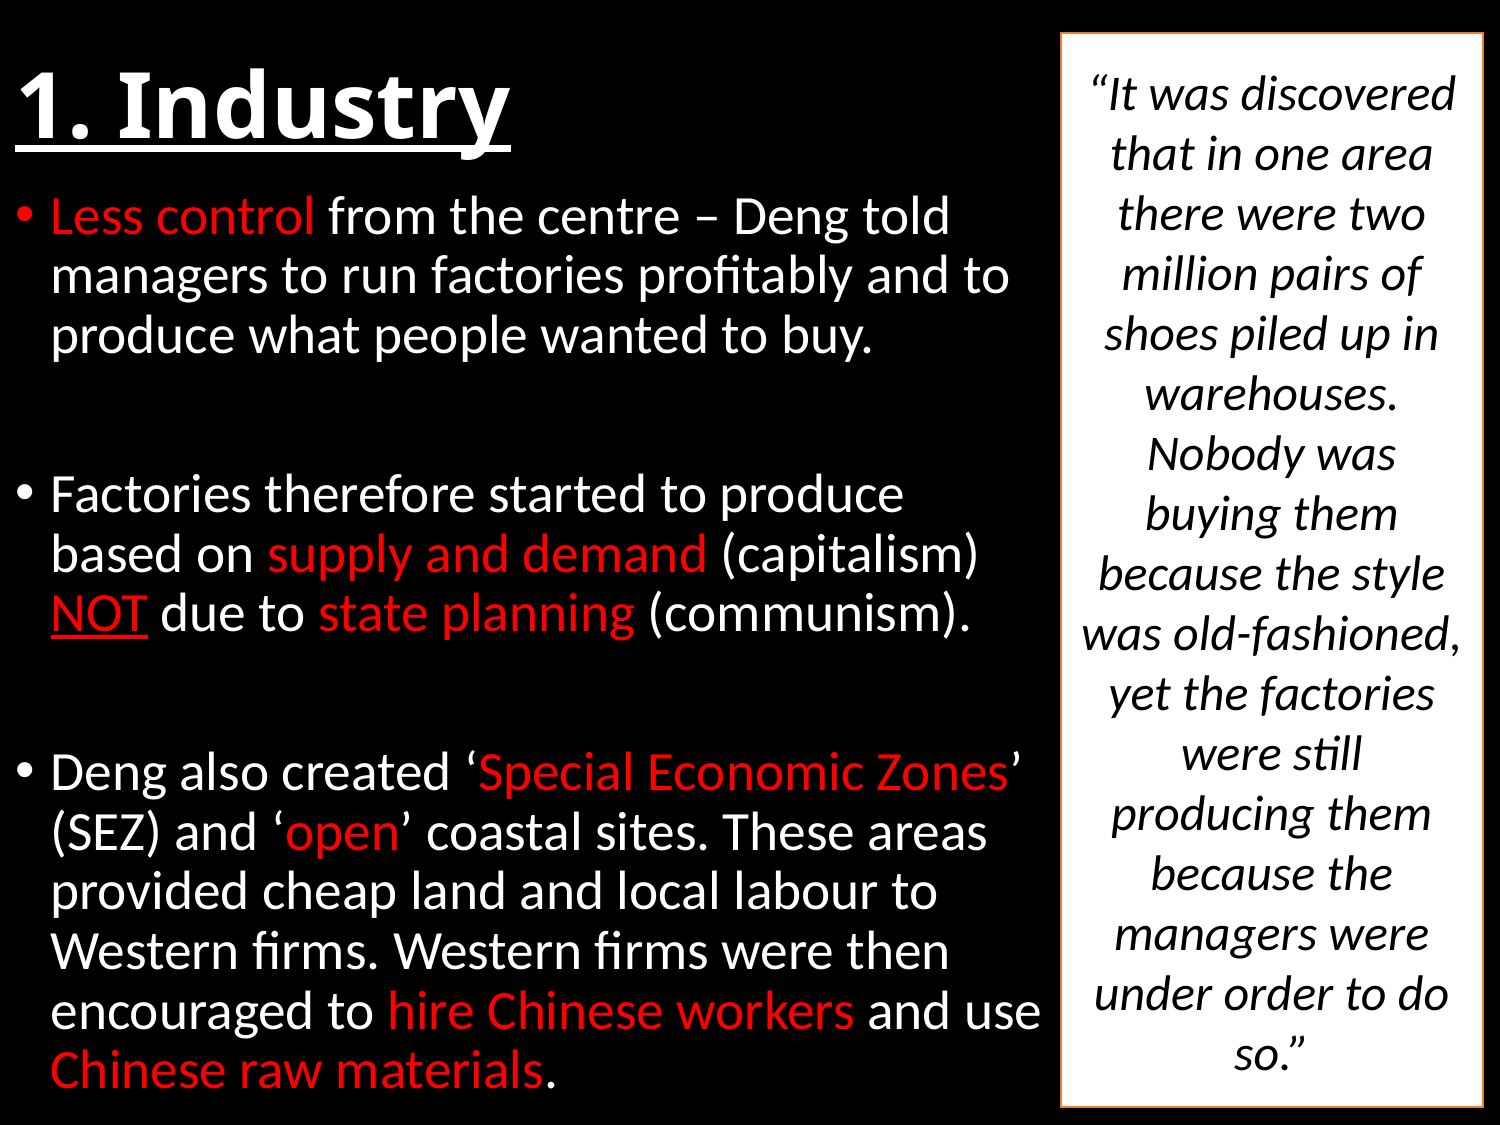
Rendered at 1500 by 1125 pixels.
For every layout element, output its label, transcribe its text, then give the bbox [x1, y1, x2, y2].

text_box “It was discovered that in one area there were two million pairs of shoes piled up in warehouses. Nobody was buying them because the style was old-fashioned, yet the factories were still producing them because the managers were under order to do so.” [1060, 32, 1484, 1108]
list Less control from the centre – Deng told managers to run factories profitably and to produce what people wanted to buy. Factories therefore started to produce based on supply and demand (capitalism) NOT due to state planning (communism). Deng also created ‘Special Economic Zones’ (SEZ) and ‘open’ coastal sites. These areas provided cheap land and local labour to Western firms. Western firms were then encouraged to hire Chinese workers and use Chinese raw materials. [0, 179, 1061, 1125]
title 1. Industry [0, 0, 1294, 179]
